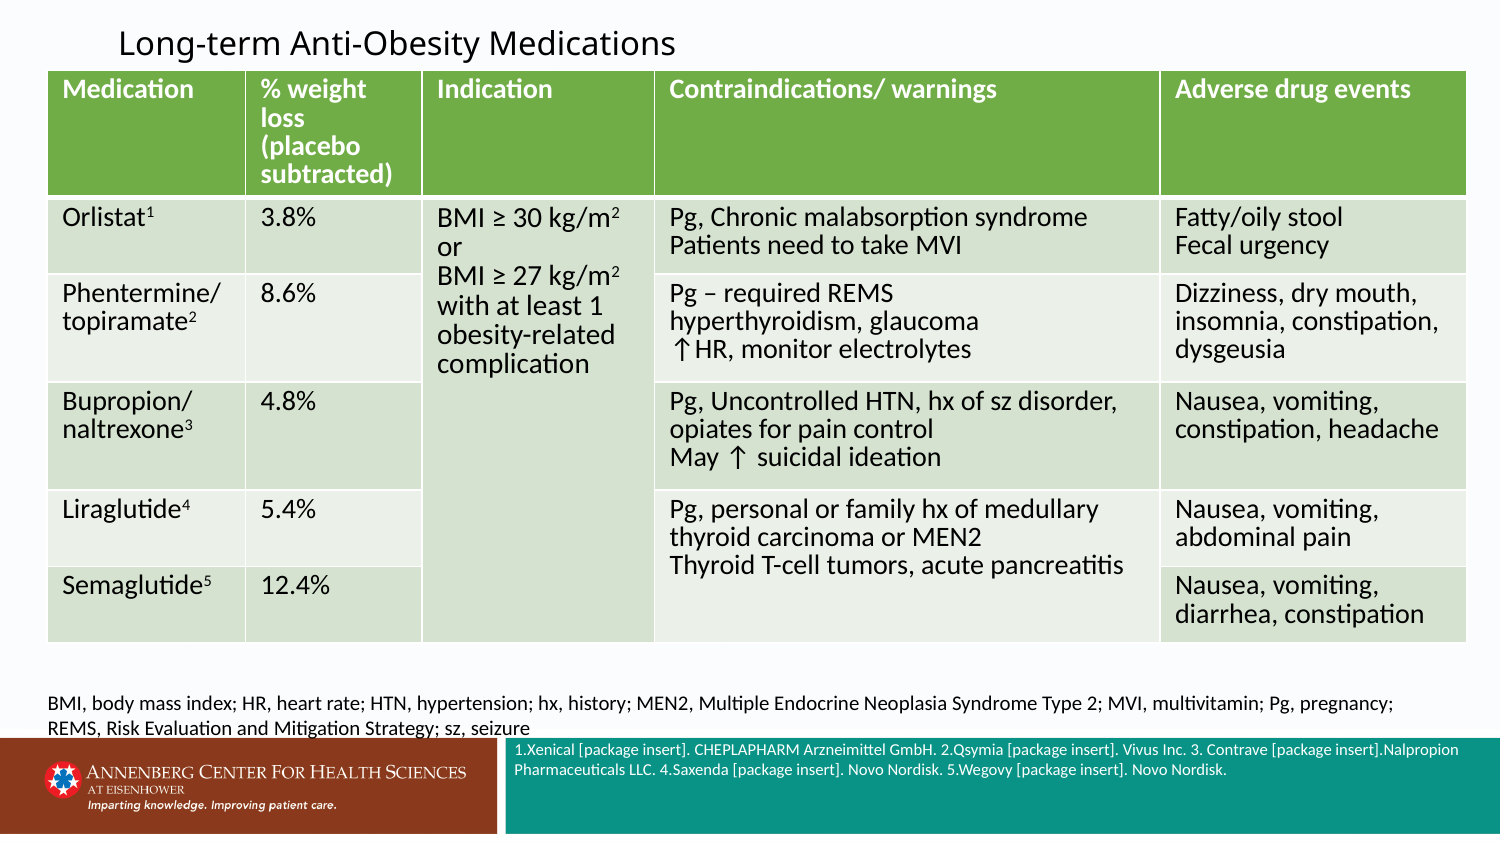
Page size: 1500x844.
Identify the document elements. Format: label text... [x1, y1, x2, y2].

table_cell Pg, Uncontrolled HTN, hx of sz disorder, opiates for pain control May ↑ suicidal ideation [655, 383, 1159, 489]
table_header Indication [423, 71, 654, 195]
table_cell 12.4% [246, 567, 421, 642]
table_cell Nausea, vomiting, constipation, headache [1161, 383, 1466, 489]
table_cell 3.8% [246, 200, 421, 273]
table_cell Nausea, vomiting, abdominal pain [1161, 491, 1466, 566]
table_cell Pg – required REMS hyperthyroidism, glaucoma ↑HR, monitor electrolytes [655, 275, 1159, 381]
table_cell Phentermine/ topiramate2 [48, 275, 245, 381]
table_cell 4.8% [246, 383, 421, 489]
table_cell 8.6% [246, 275, 421, 381]
table_header % weight loss (placebo subtracted) [246, 71, 421, 195]
text_box BMI, body mass index; HR, heart rate; HTN, hypertension; hx, history; MEN2, Multiple Endocrine Neoplasia Syndrome Type 2; MVI, multivitamin; Pg, pregnancy; REMS, Risk Evaluation and Mitigation Strategy; sz, seizure [33, 682, 1422, 747]
table_cell Liraglutide4 [48, 491, 245, 566]
table_cell Pg, Chronic malabsorption syndrome Patients need to take MVI [655, 200, 1159, 273]
text_box 1.Xenical [package insert]. CHEPLAPHARM Arzneimittel GmbH. 2.Qsymia [package insert]. Vivus Inc. 3. Contrave [package insert].Nalpropion Pharmaceuticals LLC. 4.Saxenda [package insert]. Novo Nordisk. 5.Wegovy [package insert]. Novo Nordisk. [499, 731, 1482, 787]
table_cell Fatty/oily stool Fecal urgency [1161, 200, 1466, 273]
table_cell Nausea, vomiting, diarrhea, constipation [1161, 567, 1466, 642]
title Long-term Anti-Obesity Medications [103, 19, 1397, 70]
table_cell Pg, personal or family hx of medullary thyroid carcinoma or MEN2 Thyroid T-cell tumors, acute pancreatitis [655, 491, 1159, 642]
table_cell Orlistat1 [48, 200, 245, 273]
table_cell Semaglutide5 [48, 567, 245, 642]
table_header Medication [48, 71, 245, 195]
table_cell 5.4% [246, 491, 421, 566]
table_cell BMI ≥ 30 kg/m2 or BMI ≥ 27 kg/m2 with at least 1 obesity-related complication [423, 200, 654, 642]
table_cell Bupropion/ naltrexone3 [48, 383, 245, 489]
table_header Contraindications/ warnings [655, 71, 1159, 195]
picture [0, 0, 1500, 844]
table_cell Dizziness, dry mouth, insomnia, constipation, dysgeusia [1161, 275, 1466, 381]
table_header Adverse drug events [1161, 71, 1466, 195]
